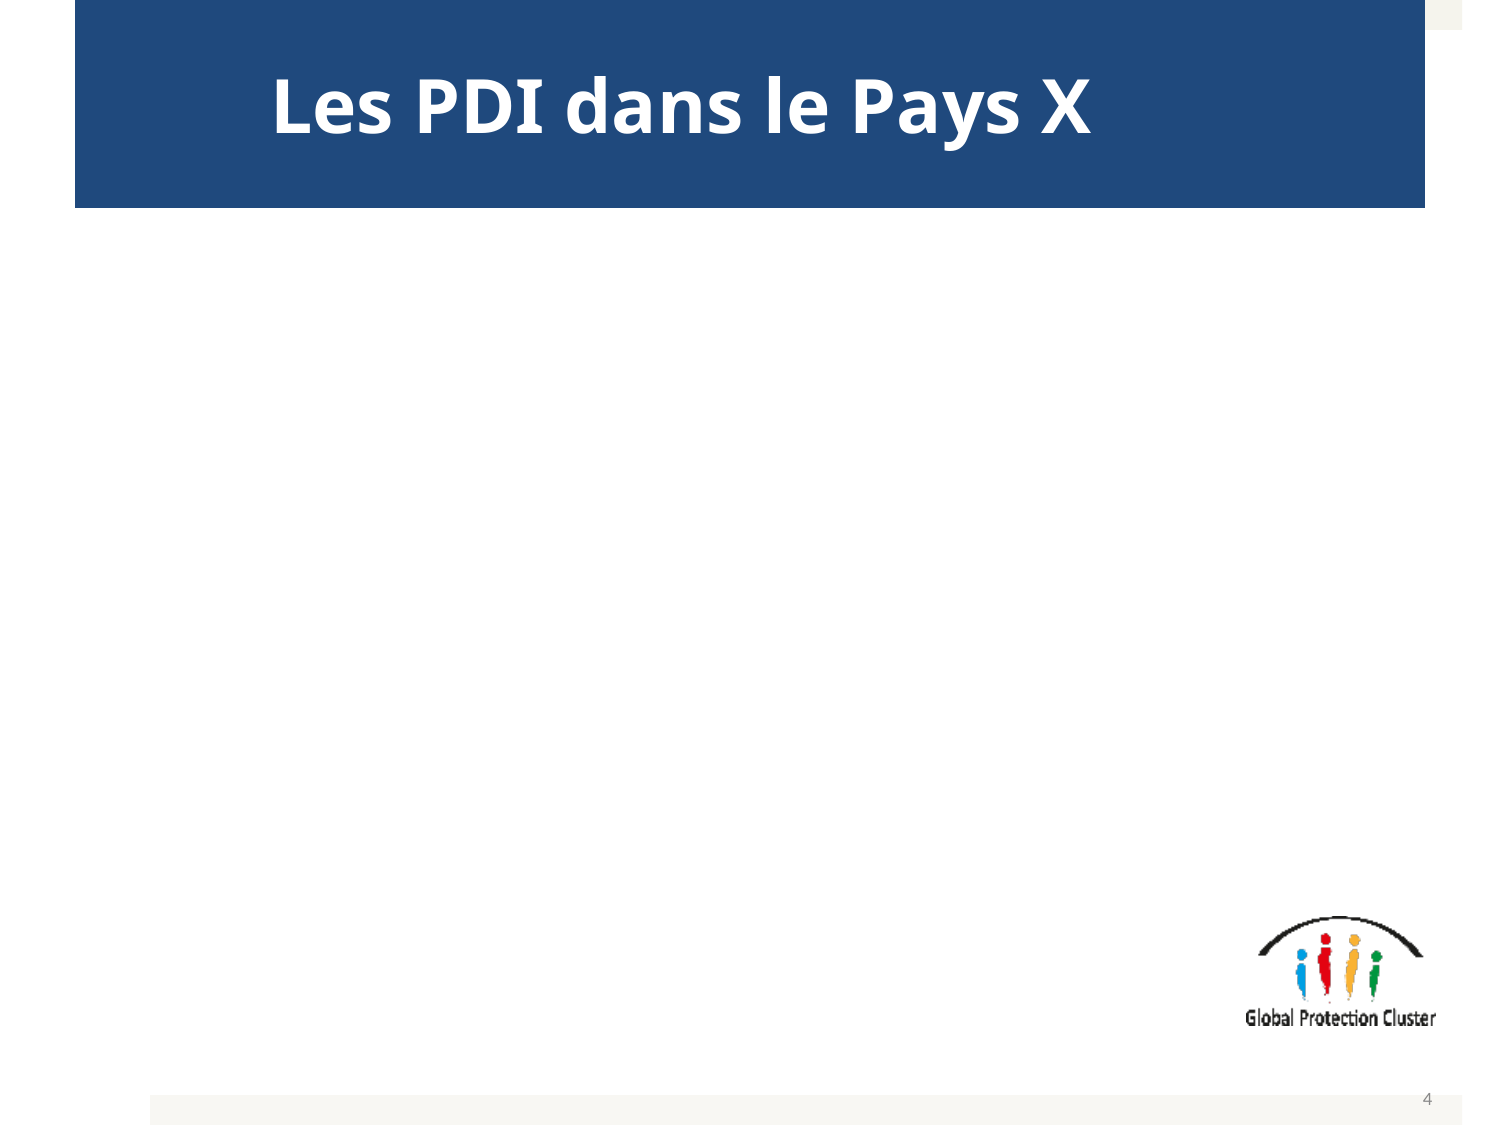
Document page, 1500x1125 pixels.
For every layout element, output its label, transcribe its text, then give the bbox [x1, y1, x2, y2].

picture [1246, 916, 1436, 1026]
title Les PDI dans le Pays X [75, 0, 1425, 208]
